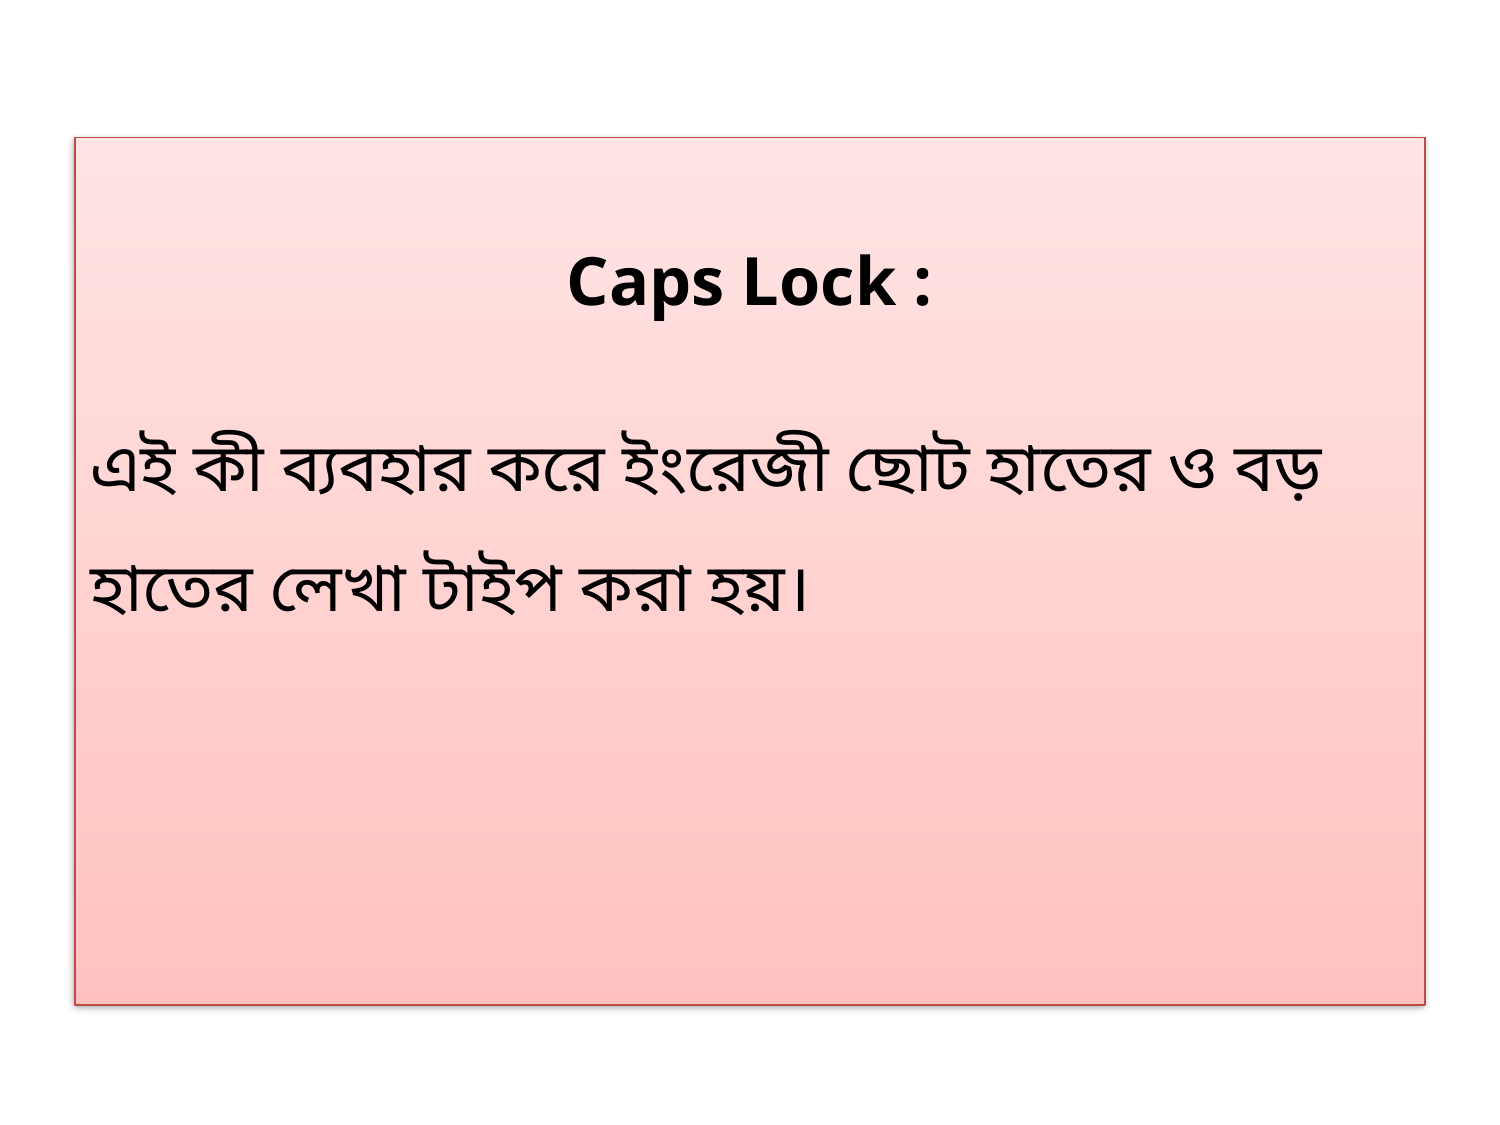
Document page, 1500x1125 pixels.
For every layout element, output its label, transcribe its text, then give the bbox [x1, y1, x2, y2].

list Caps Lock : এই কী ব্যবহার করে ইংরেজী ছোট হাতের ও বড় হাতের লেখা টাইপ করা হয়। [74, 137, 1426, 1006]
